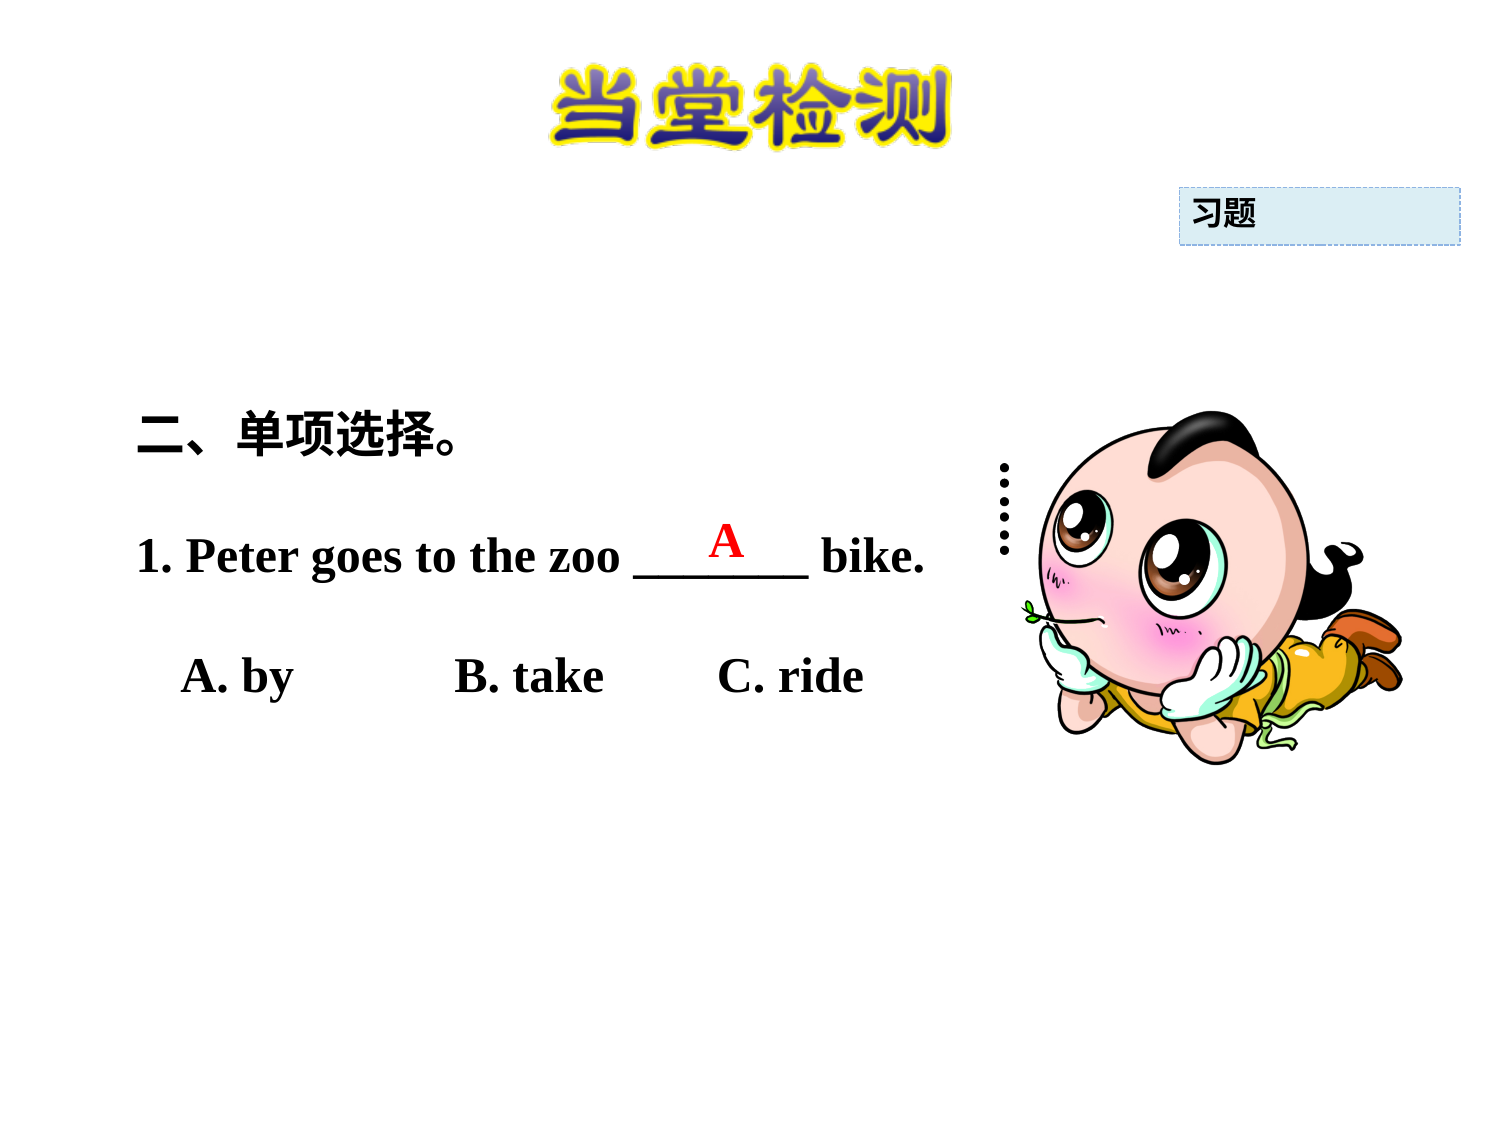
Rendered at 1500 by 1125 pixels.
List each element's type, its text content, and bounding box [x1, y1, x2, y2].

text_box 二、单项选择。 1. Peter goes to the zoo _______ bike. A. by B. take C. ride [120, 335, 957, 711]
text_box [1174, 184, 1461, 246]
picture [959, 335, 1432, 809]
picture [538, 57, 964, 157]
text_box A [693, 500, 777, 575]
